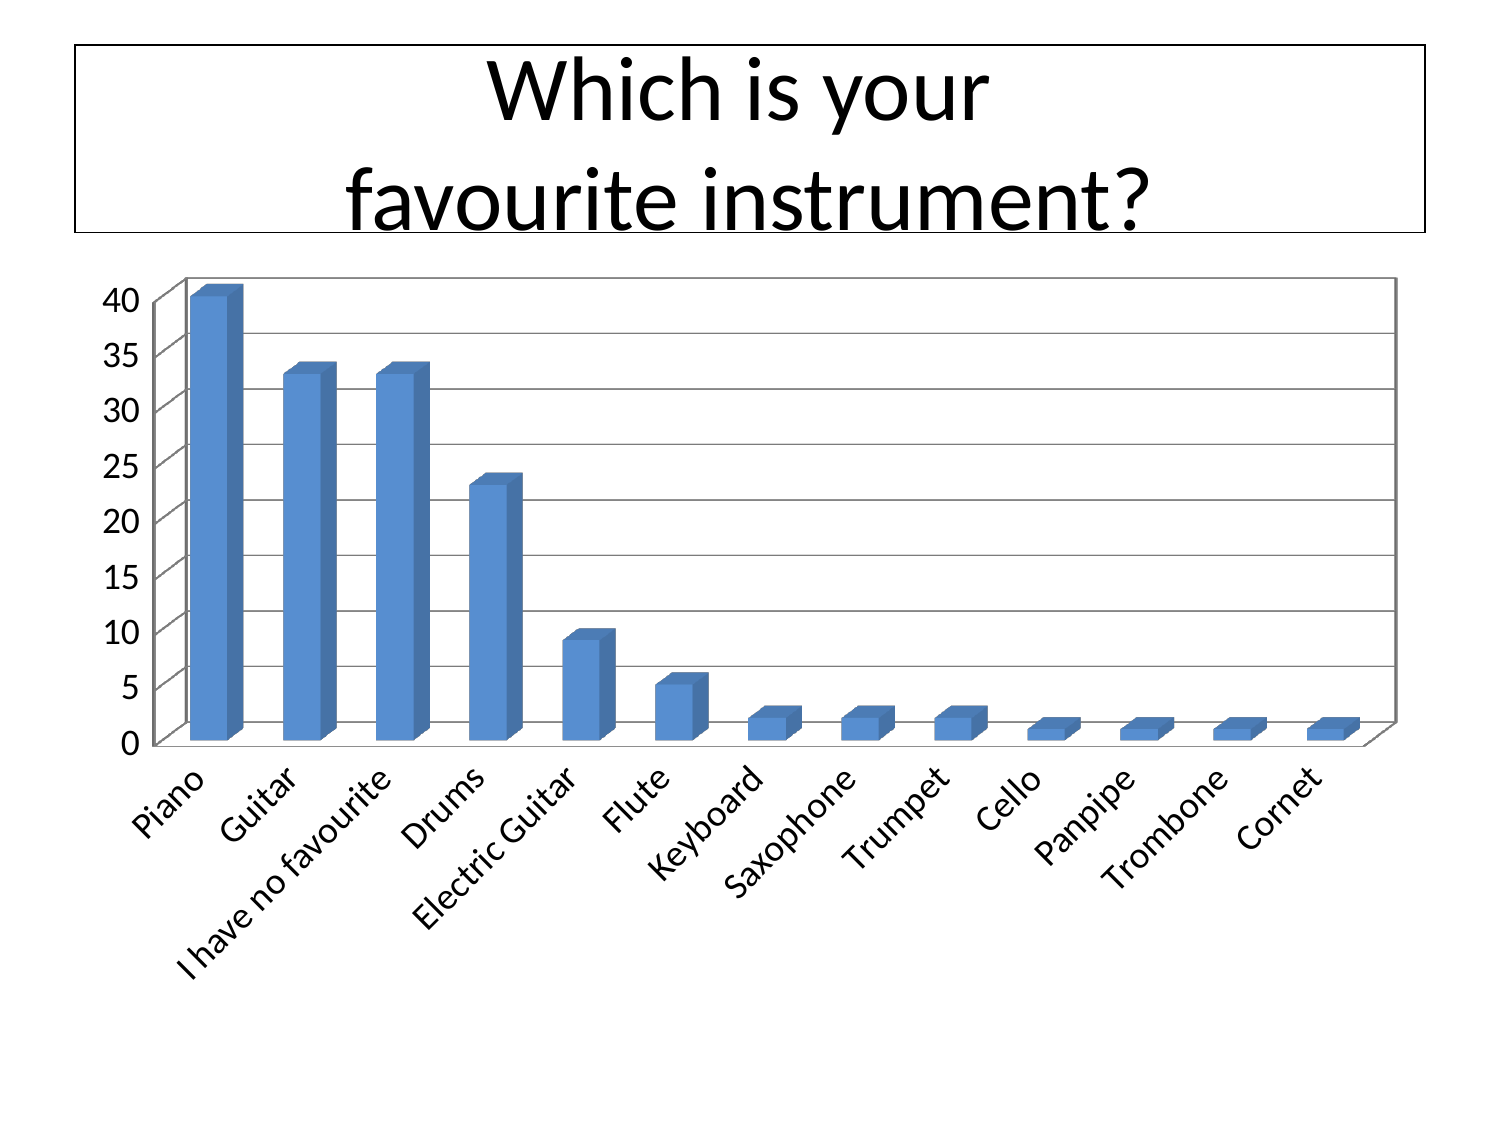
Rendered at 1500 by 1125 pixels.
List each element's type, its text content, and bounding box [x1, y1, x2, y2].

title Which is your favourite instrument? [74, 44, 1426, 233]
chart [74, 262, 1426, 1006]
